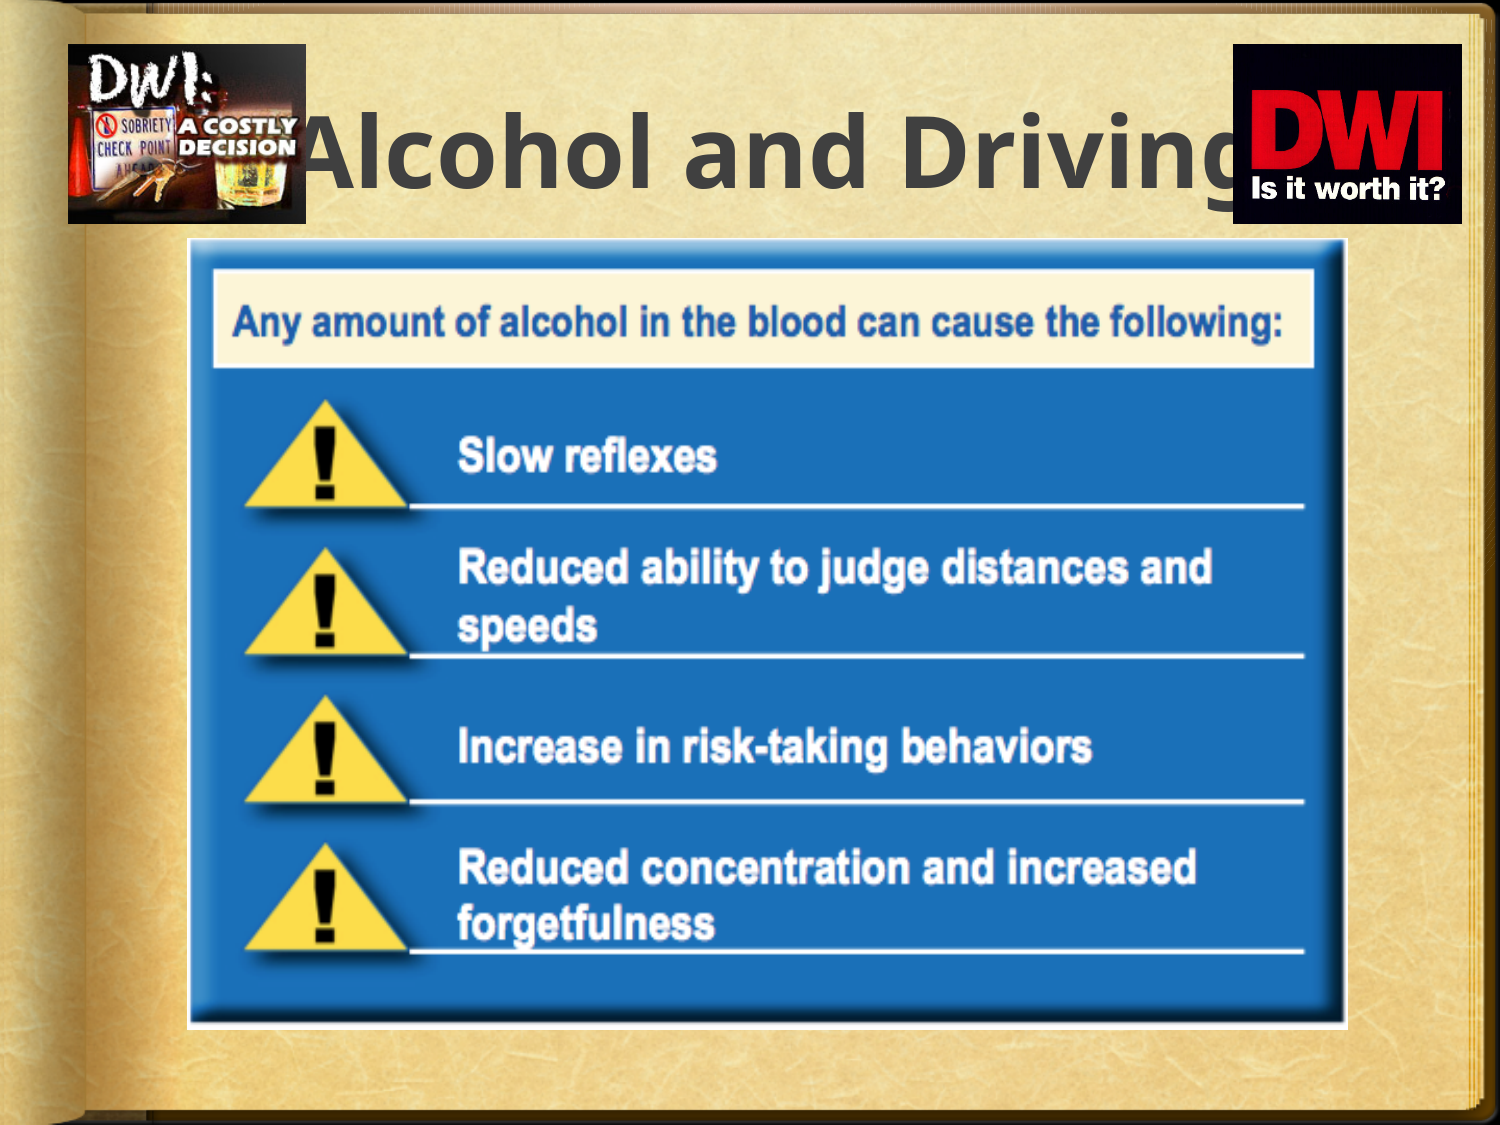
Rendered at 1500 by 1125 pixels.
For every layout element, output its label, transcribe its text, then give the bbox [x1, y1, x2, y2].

title Alcohol and Driving [178, 45, 1372, 265]
picture [0, 0, 1500, 1125]
